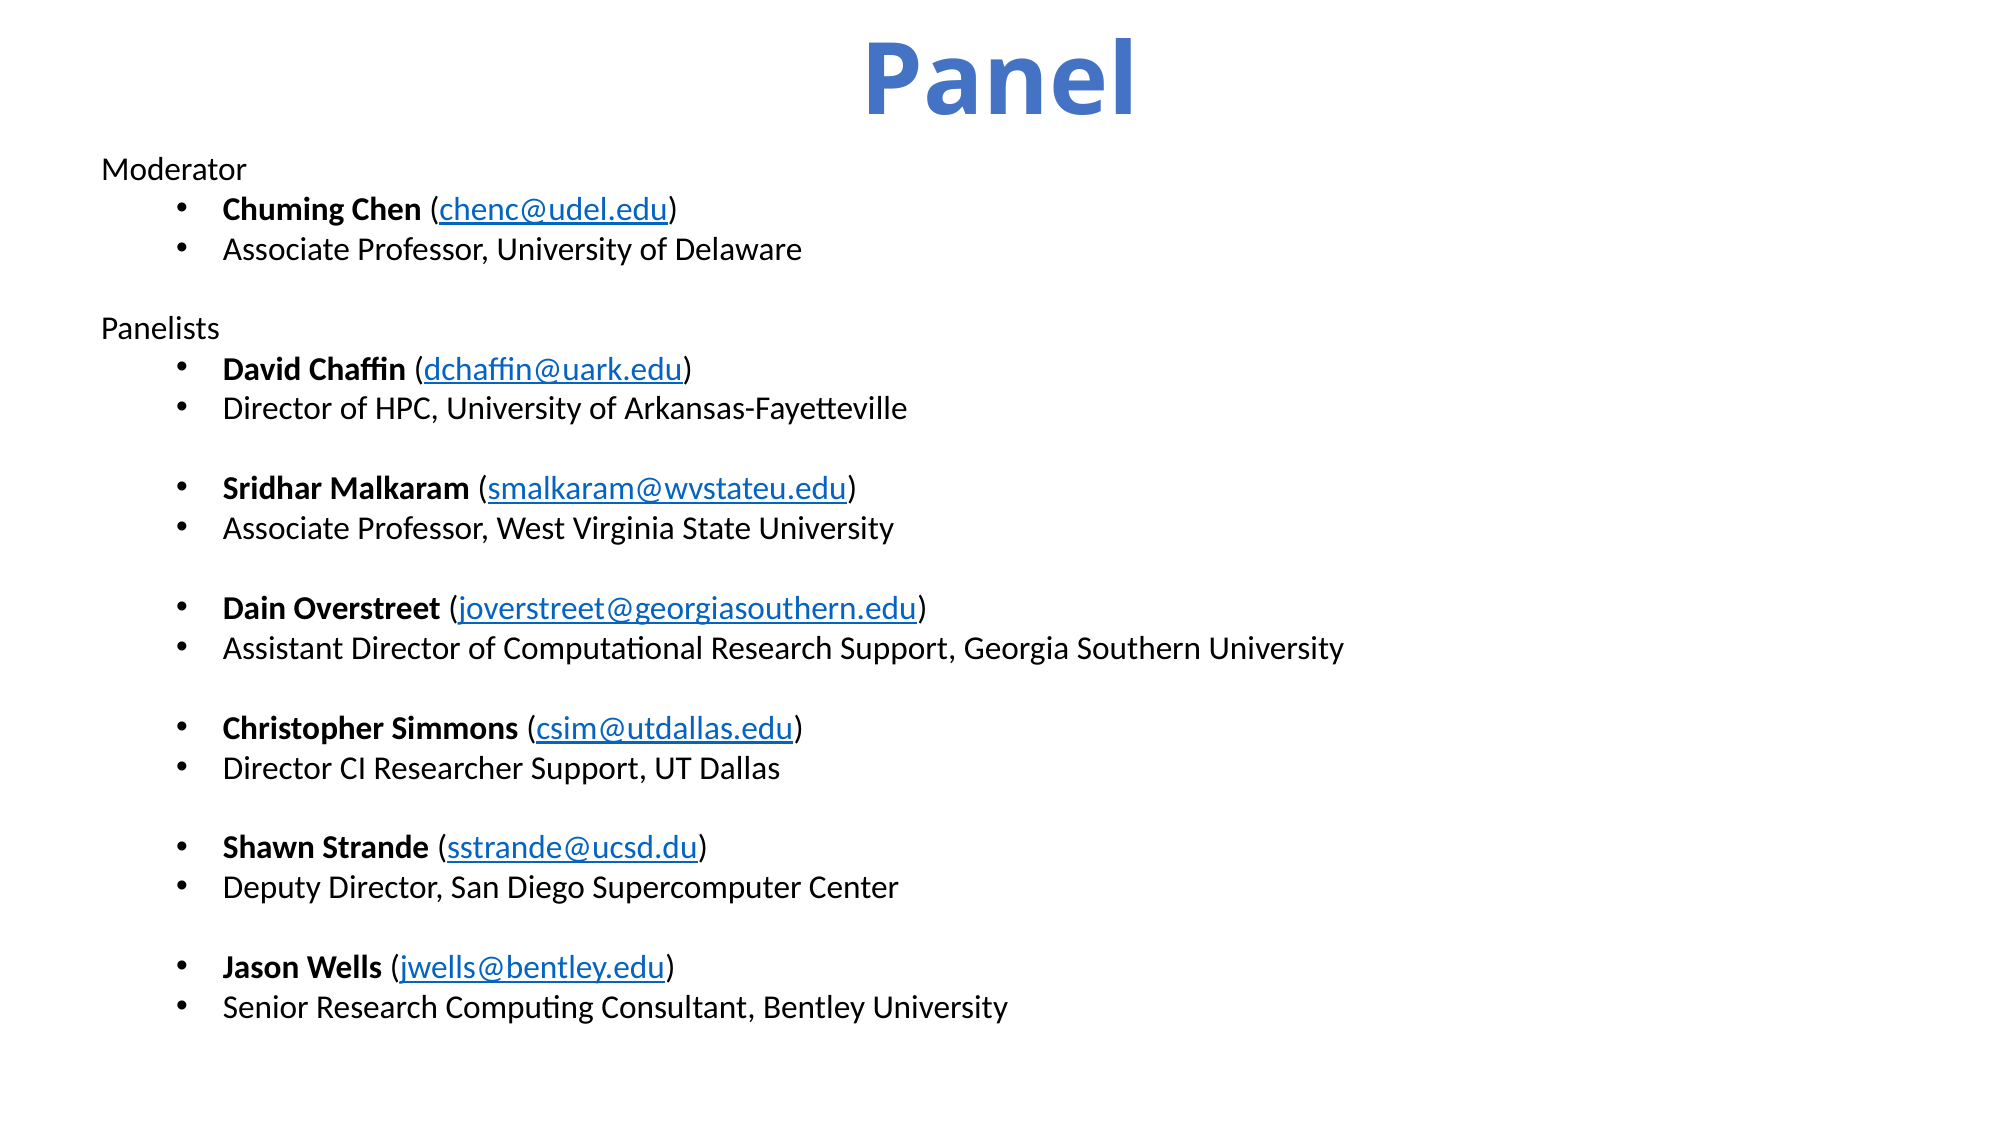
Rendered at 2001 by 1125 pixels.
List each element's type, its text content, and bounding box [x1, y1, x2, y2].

text_box Moderator Chuming Chen (chenc@udel.edu) Associate Professor, University of Delaware Panelists David Chaffin (dchaffin@uark.edu) Director of HPC, University of Arkansas-Fayetteville Sridhar Malkaram (smalkaram@wvstateu.edu) Associate Professor, West Virginia State University Dain Overstreet (joverstreet@georgiasouthern.edu) Assistant Director of Computational Research Support, Georgia Southern University Christopher Simmons (csim@utdallas.edu) Director CI Researcher Support, UT Dallas Shawn Strande (sstrande@ucsd.du) Deputy Director, San Diego Supercomputer Center Jason Wells (jwells@bentley.edu) Senior Research Computing Consultant, Bentley University [86, 139, 1876, 1073]
title Panel [458, 20, 1542, 176]
